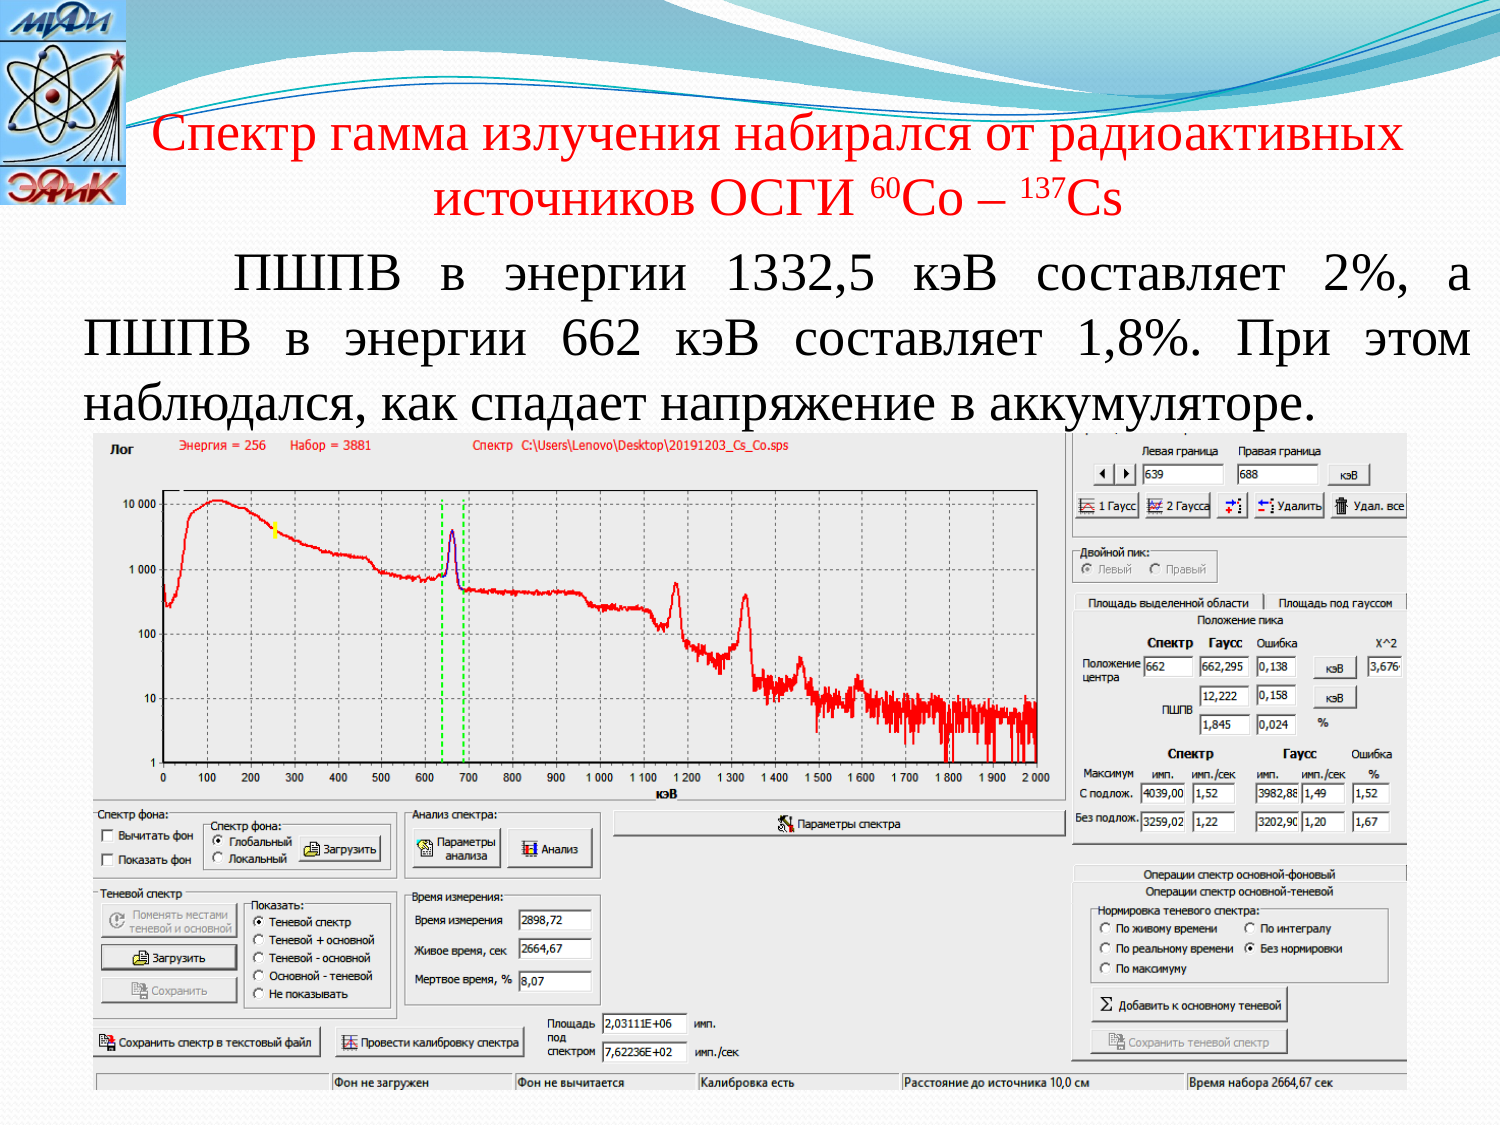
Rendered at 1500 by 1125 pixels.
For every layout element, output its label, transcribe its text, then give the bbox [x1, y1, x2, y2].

picture [0, 0, 126, 205]
list Спектр гамма излучения набирался от радиоактивных источников ОСГИ 60Co – 137Cs ПШПВ в энергии 1332,5 кэВ составляет 2%, а ПШПВ в энергии 662 кэВ составляет 1,8%. При этом наблюдался, как спадает напряжение в аккумуляторе. [23, 88, 1489, 809]
picture [93, 433, 1407, 1091]
